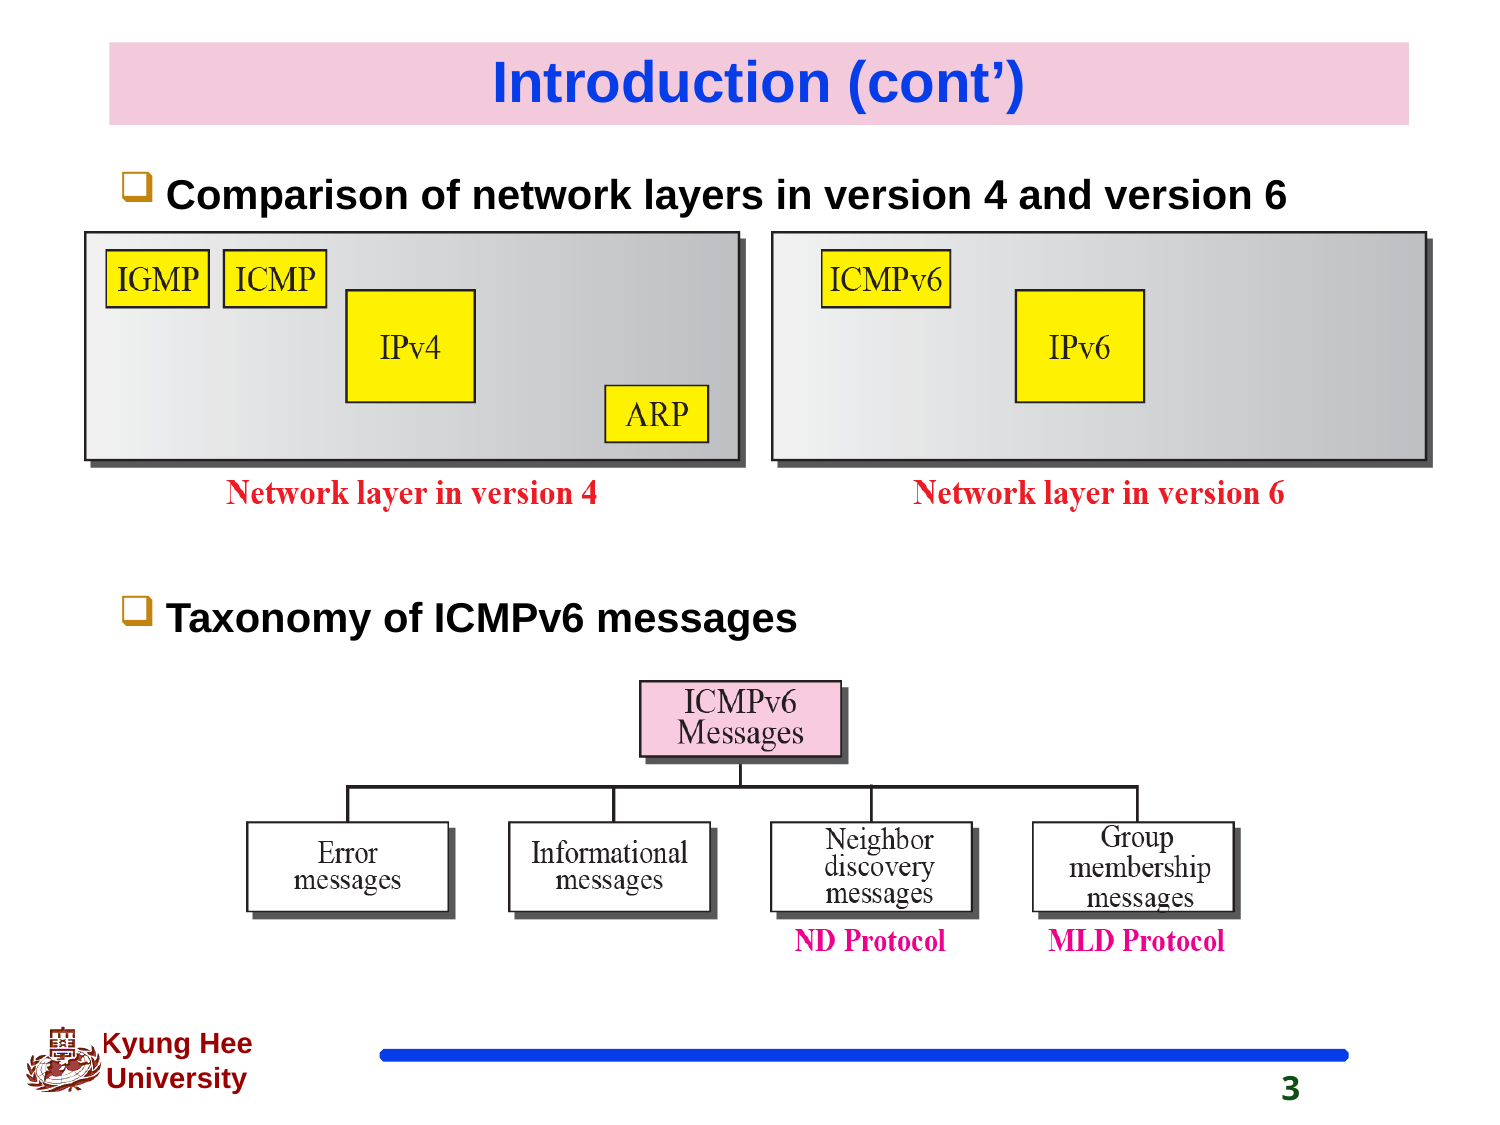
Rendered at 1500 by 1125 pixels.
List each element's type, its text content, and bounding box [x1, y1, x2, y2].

picture [246, 680, 1241, 960]
title Introduction (cont’) [109, 42, 1410, 126]
picture [771, 231, 1433, 515]
list Comparison of network layers in version 4 and version 6 Taxonomy of ICMPv6 messages [103, 149, 1405, 1025]
picture [23, 1024, 104, 1097]
picture [84, 231, 746, 515]
